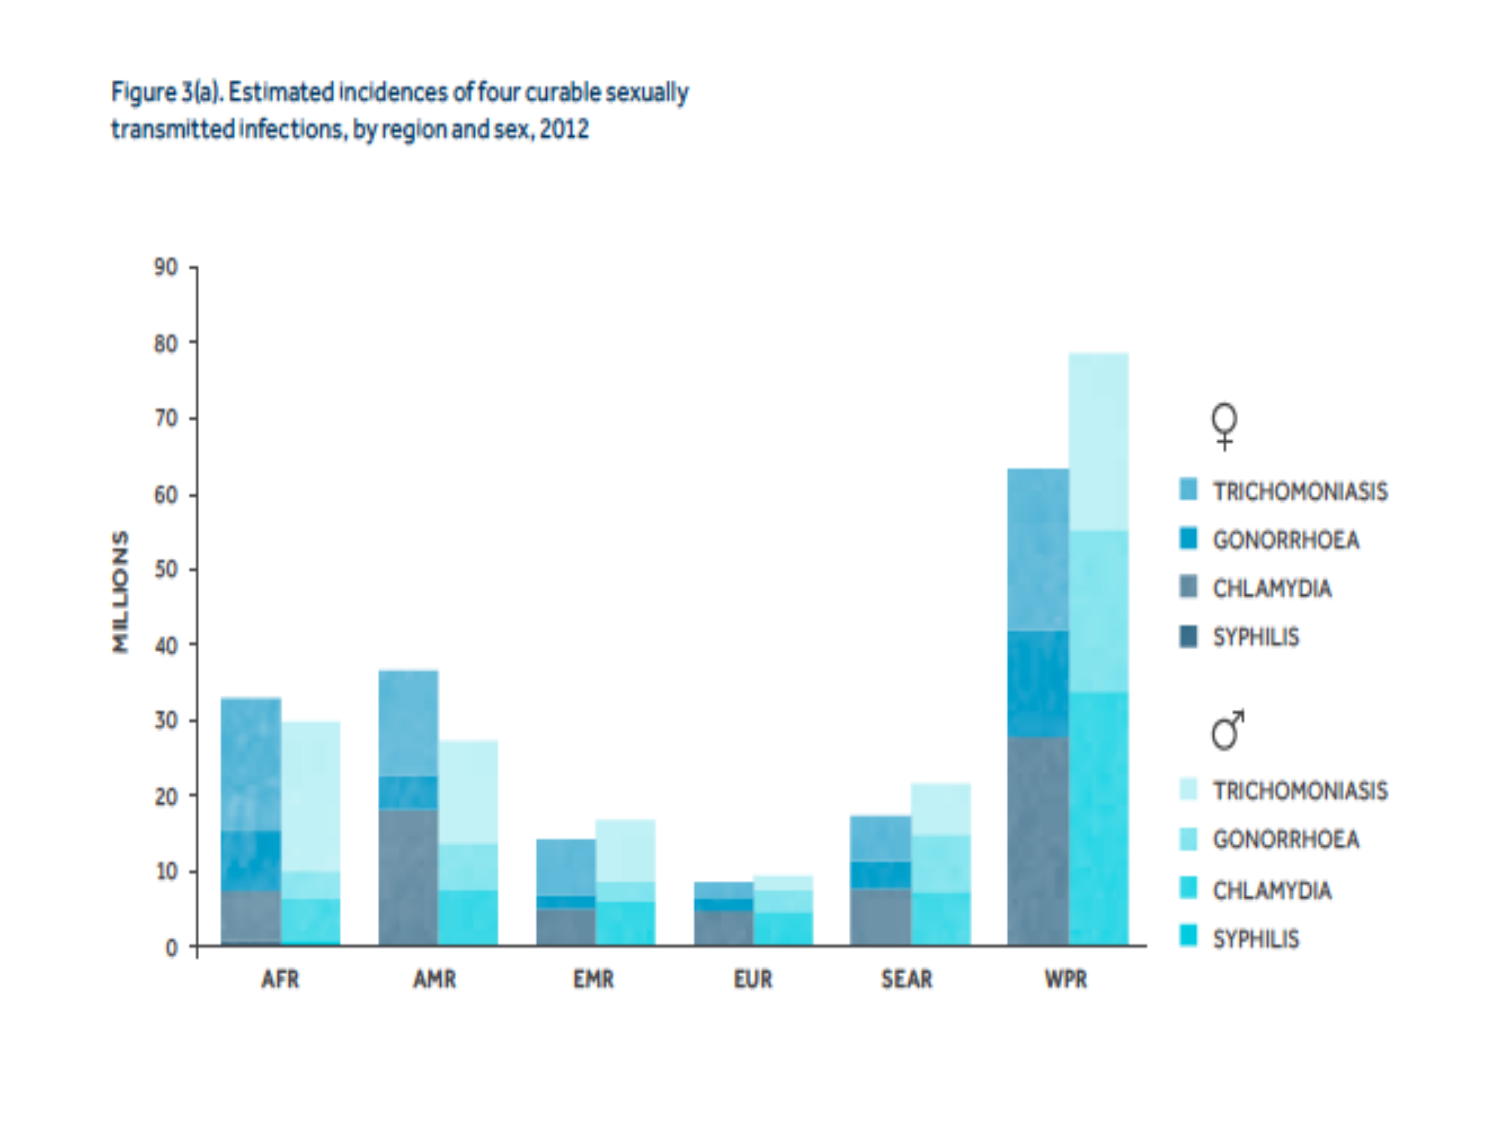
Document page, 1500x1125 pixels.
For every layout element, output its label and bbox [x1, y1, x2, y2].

picture [74, 59, 1425, 1014]
